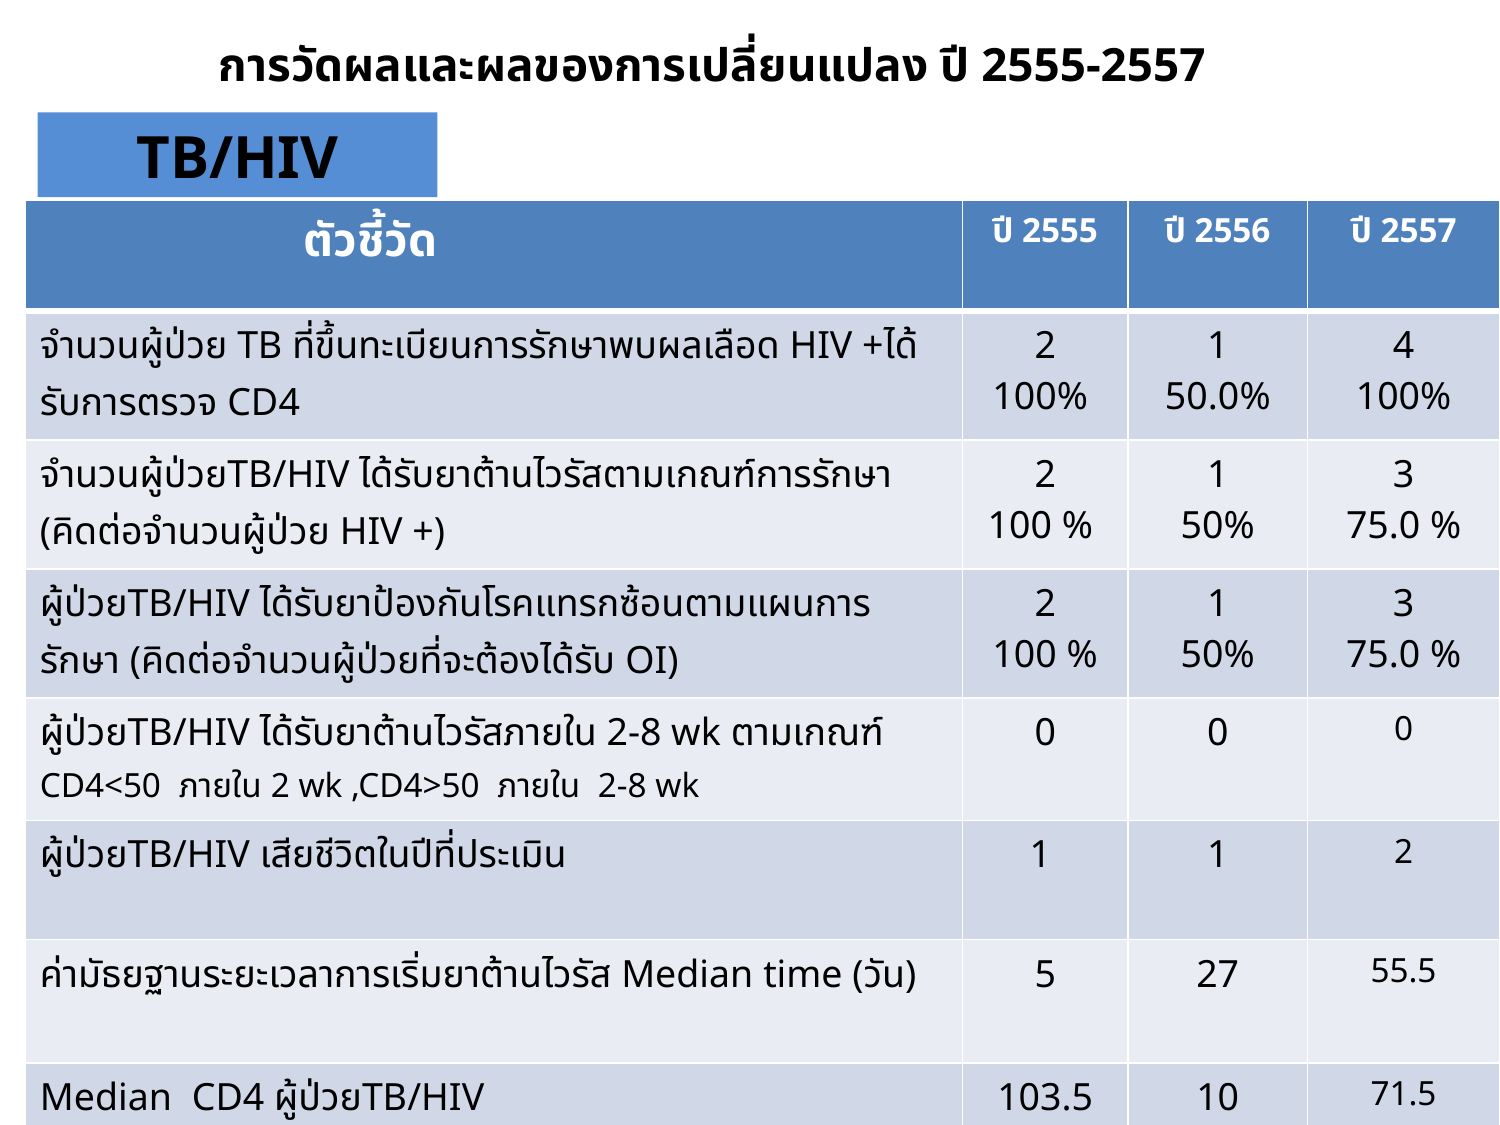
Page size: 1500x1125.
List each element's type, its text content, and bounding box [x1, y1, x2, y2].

table_cell ผู้ป่วยTB/HIV ได้รับยาต้านไวรัสภายใน 2-8 wk ตามเกณฑ์ CD4<50 ภายใน 2 wk ,CD4>50 ภายใน 2-8 wk [26, 699, 962, 820]
table_cell 2 100 % [963, 441, 1127, 568]
table_cell 103.5 [963, 1064, 1127, 1125]
table_header ตัวชี้วัด [26, 201, 962, 308]
table_cell 0 [963, 699, 1127, 820]
table_cell ผู้ป่วยTB/HIV เสียชีวิตในปีที่ประเมิน [26, 821, 962, 939]
text_box การวัดผลและผลของการเปลี่ยนแปลง ปี 2555-2557 [37, 24, 1388, 125]
table_cell 0 [1308, 699, 1499, 820]
table_cell 71.5 [1308, 1064, 1499, 1125]
table_cell 4 100% [1308, 314, 1499, 439]
table_cell 0 [1129, 699, 1307, 820]
table_cell 2 [1308, 821, 1499, 939]
table_cell จำนวนผู้ป่วยTB/HIV ได้รับยาต้านไวรัสตามเกณฑ์การรักษา (คิดต่อจำนวนผู้ป่วย HIV +) [26, 441, 962, 568]
table_cell ผู้ป่วยTB/HIV ได้รับยาป้องกันโรคแทรกซ้อนตามแผนการรักษา (คิดต่อจำนวนผู้ป่วยที่จะต้องได้รับ OI) [26, 570, 962, 697]
table_header ปี 2555 [963, 201, 1127, 308]
text_box TB/HIV [37, 112, 438, 198]
table_header ปี 2556 [1129, 201, 1307, 308]
table_cell 1 50.0% [1129, 314, 1307, 439]
table_cell 3 75.0 % [1308, 441, 1499, 568]
table_cell จำนวนผู้ป่วย TB ที่ขึ้นทะเบียนการรักษาพบผลเลือด HIV +ได้รับการตรวจ CD4 [26, 314, 962, 439]
table_cell 1 50% [1129, 441, 1307, 568]
table_cell 27 [1129, 940, 1307, 1062]
table_cell 1 [963, 821, 1127, 939]
table_cell 5 [963, 940, 1127, 1062]
table_cell 1 50% [1129, 570, 1307, 697]
table_cell 2 100% [963, 314, 1127, 439]
table_cell 1 [1129, 821, 1307, 939]
table_cell Median CD4 ผู้ป่วยTB/HIV [26, 1064, 962, 1125]
table_cell 55.5 [1308, 940, 1499, 1062]
table_header ปี 2557 [1308, 201, 1499, 308]
table_cell 2 100 % [963, 570, 1127, 697]
table_cell 10 [1129, 1064, 1307, 1125]
table_cell 3 75.0 % [1308, 570, 1499, 697]
table_cell ค่ามัธยฐานระยะเวลาการเริ่มยาต้านไวรัส Median time (วัน) [26, 940, 962, 1062]
